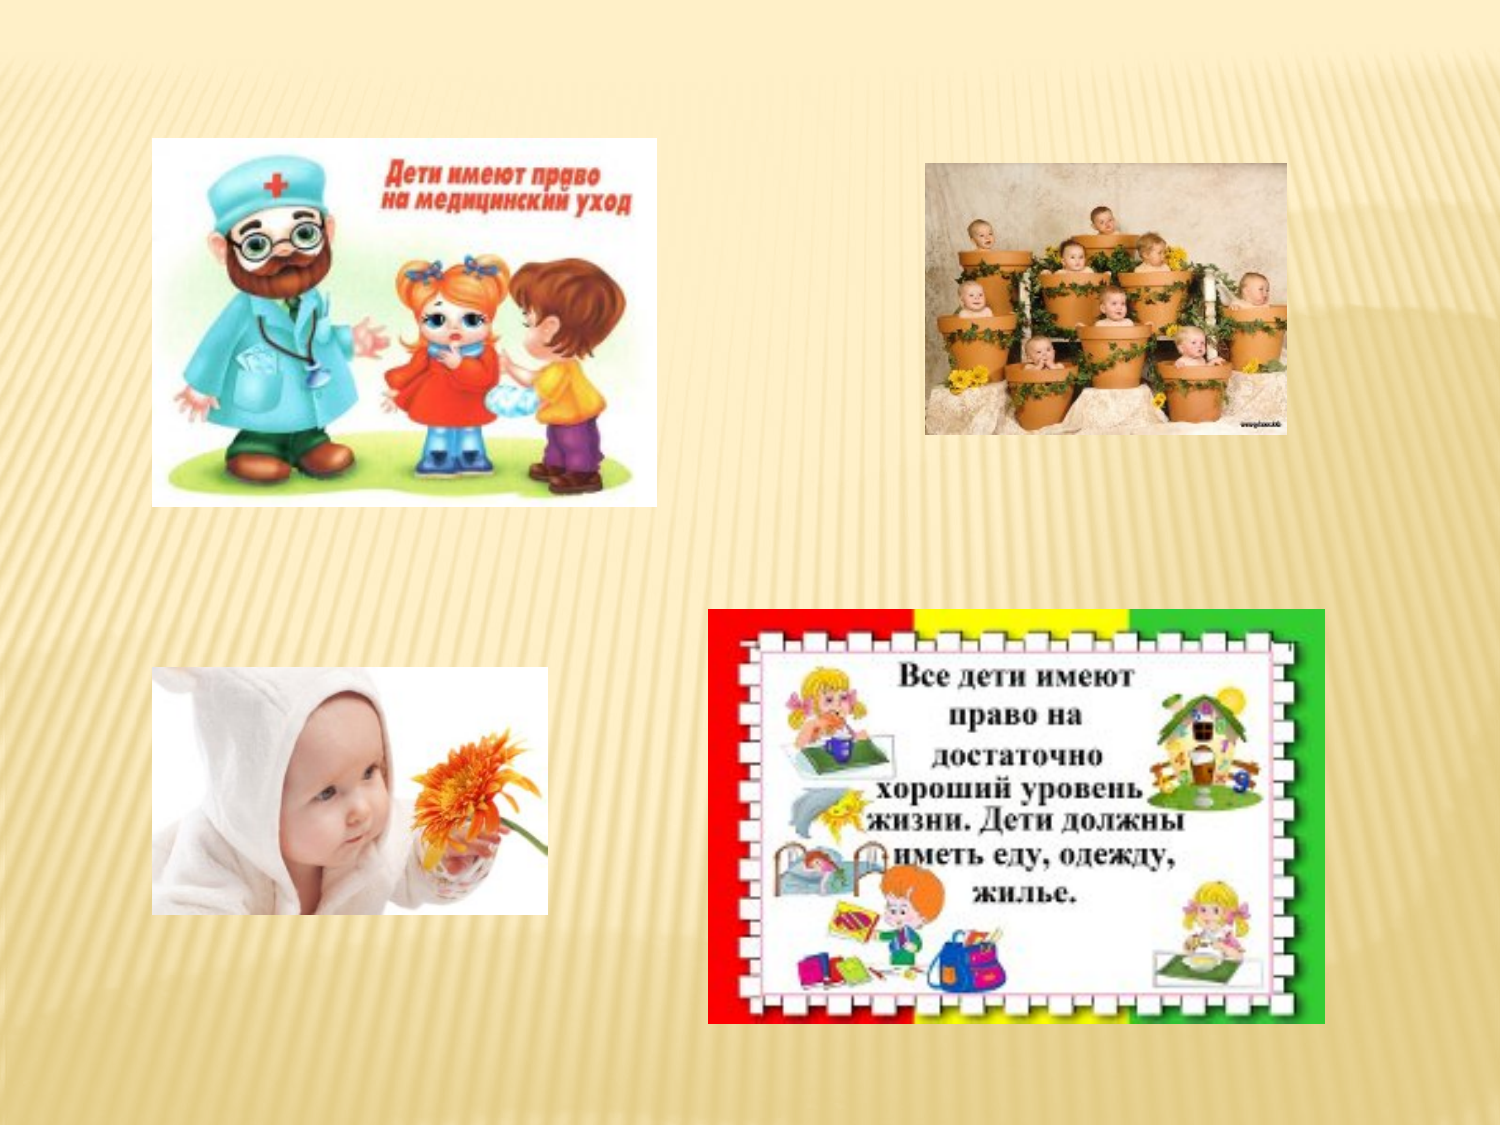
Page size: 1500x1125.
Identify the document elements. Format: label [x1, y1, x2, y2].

picture [707, 609, 1325, 1024]
picture [152, 138, 657, 508]
picture [925, 163, 1287, 435]
picture [151, 667, 548, 916]
